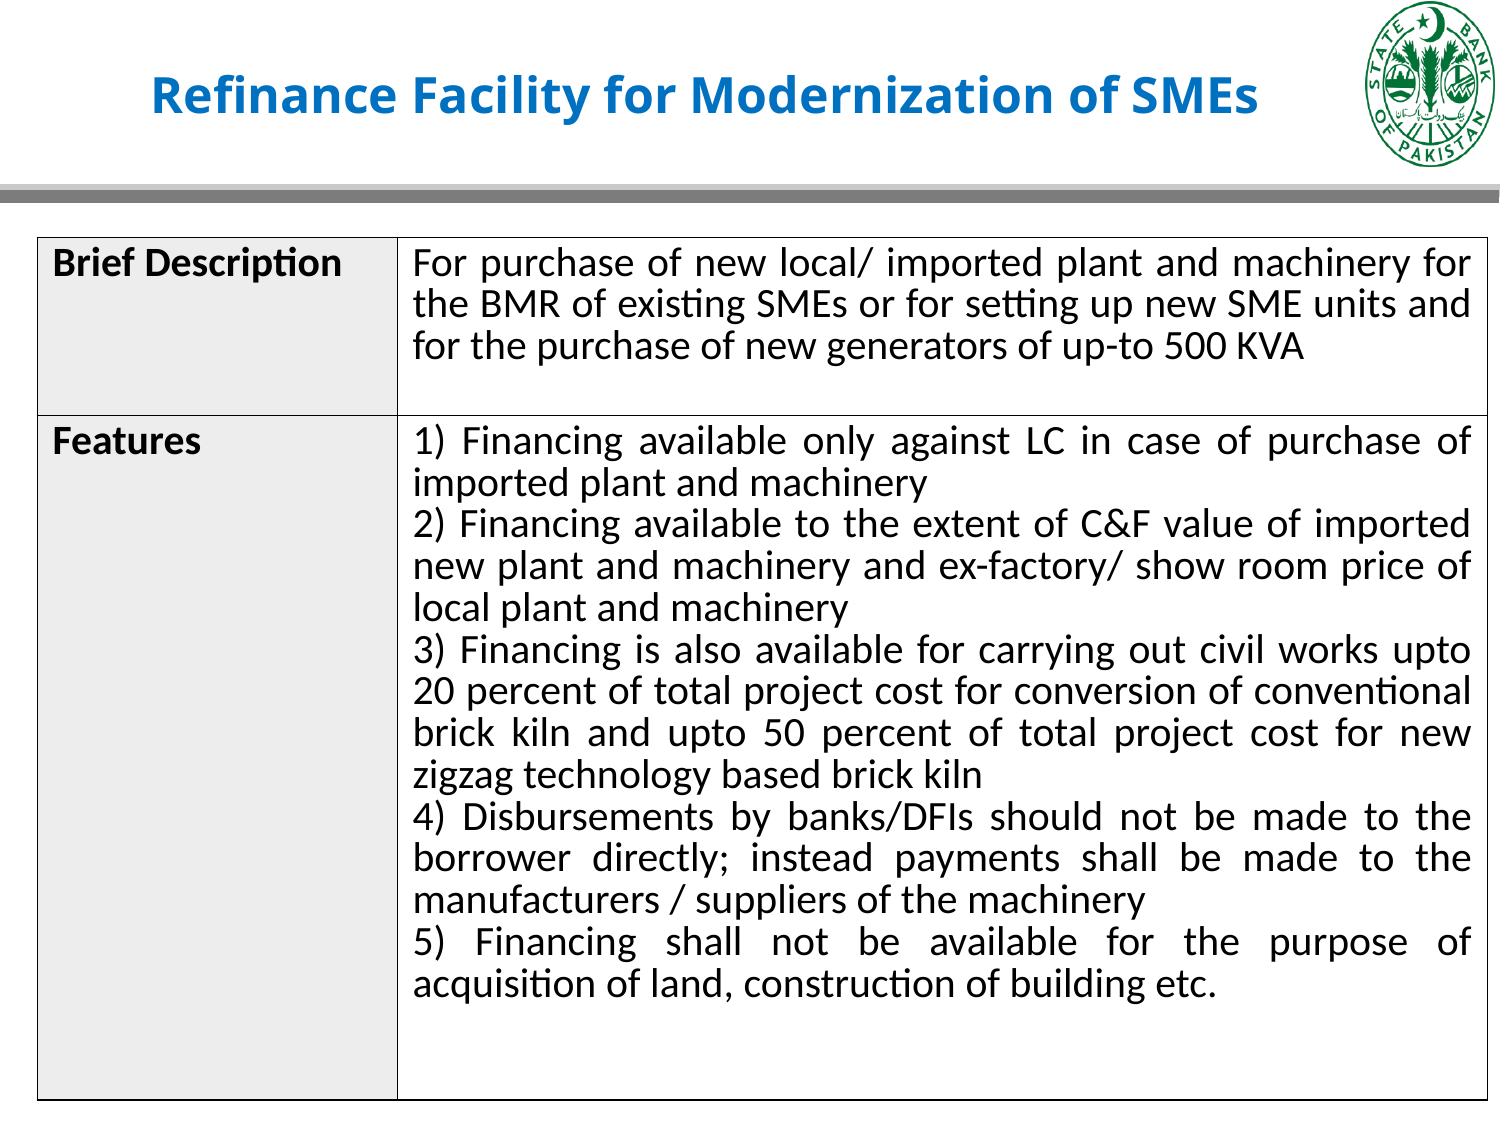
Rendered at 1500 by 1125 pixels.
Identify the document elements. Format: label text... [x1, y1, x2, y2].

table_cell Features [38, 416, 397, 1099]
table_header Brief Description [38, 238, 397, 415]
table_cell 1) Financing available only against LC in case of purchase of imported plant and machinery 2) Financing available to the extent of C&F value of imported new plant and machinery and ex-factory/ show room price of local plant and machinery 3) Financing is also available for carrying out civil works upto 20 percent of total project cost for conversion of conventional brick kiln and upto 50 percent of total project cost for new zigzag technology based brick kiln 4) Disbursements by banks/DFIs should not be made to the borrower directly; instead payments shall be made to the manufacturers / suppliers of the machinery 5) Financing shall not be available for the purpose of acquisition of land, construction of building etc. [398, 416, 1487, 1099]
title Refinance Facility for Modernization of SMEs [37, 37, 1373, 157]
picture [1365, 1, 1495, 167]
table_header For purchase of new local/ imported plant and machinery for the BMR of existing SMEs or for setting up new SME units and for the purchase of new generators of up-to 500 KVA [398, 238, 1487, 415]
